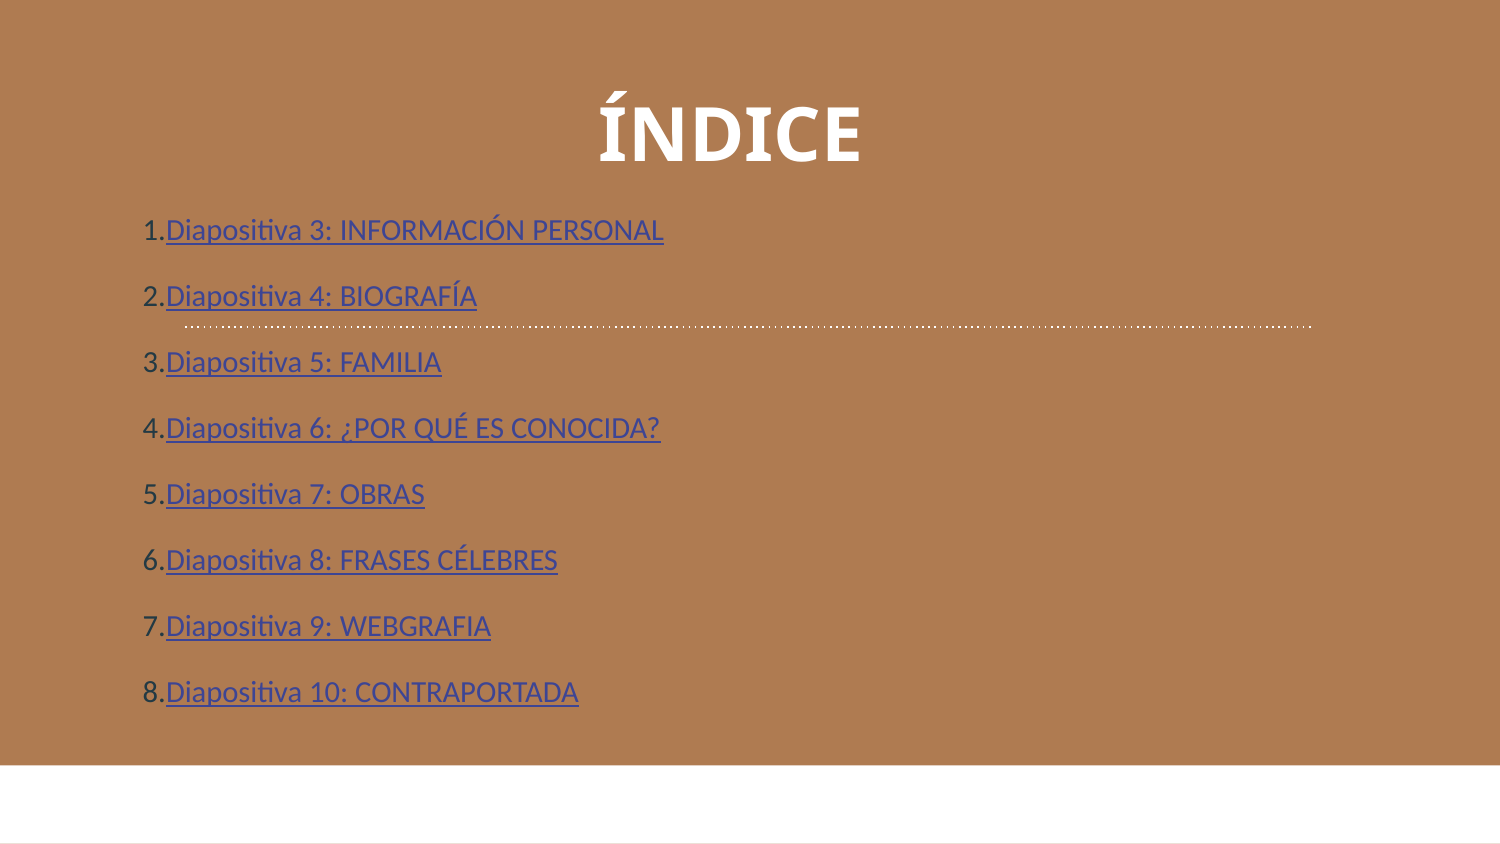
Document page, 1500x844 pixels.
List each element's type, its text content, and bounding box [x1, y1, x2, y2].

list 1.Diapositiva 3: INFORMACIÓN PERSONAL 2.Diapositiva 4: BIOGRAFÍA 3.Diapositiva 5: FAMILIA 4.Diapositiva 6: ¿POR QUÉ ES CONOCIDA? 5.Diapositiva 7: OBRAS 6.Diapositiva 8: FRASES CÉLEBRES 7.Diapositiva 9: WEBGRAFIA 8.Diapositiva 10: CONTRAPORTADA [127, 198, 1315, 726]
title ÍNDICE [262, 64, 1201, 198]
